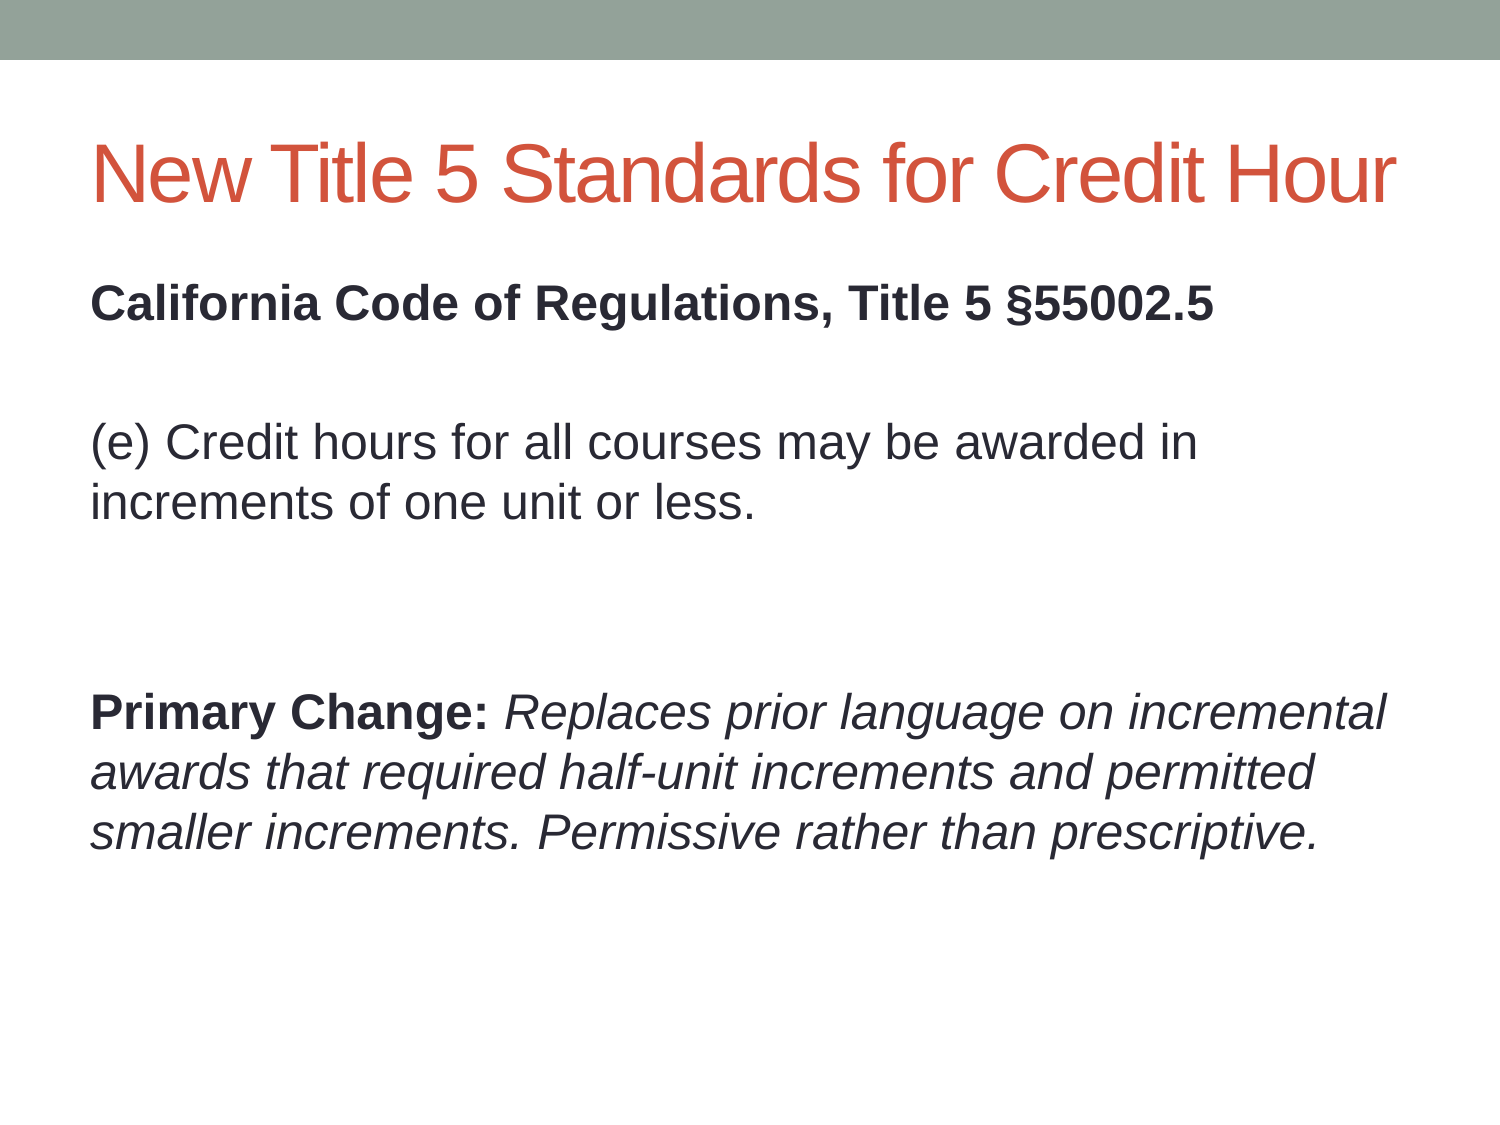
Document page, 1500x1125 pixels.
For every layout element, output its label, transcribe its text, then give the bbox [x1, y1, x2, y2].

title New Title 5 Standards for Credit Hour [75, 87, 1425, 250]
list California Code of Regulations, Title 5 §55002.5 (e) Credit hours for all courses may be awarded in increments of one unit or less. Primary Change: Replaces prior language on incremental awards that required half-unit increments and permitted smaller increments. Permissive rather than prescriptive. [75, 262, 1425, 1063]
